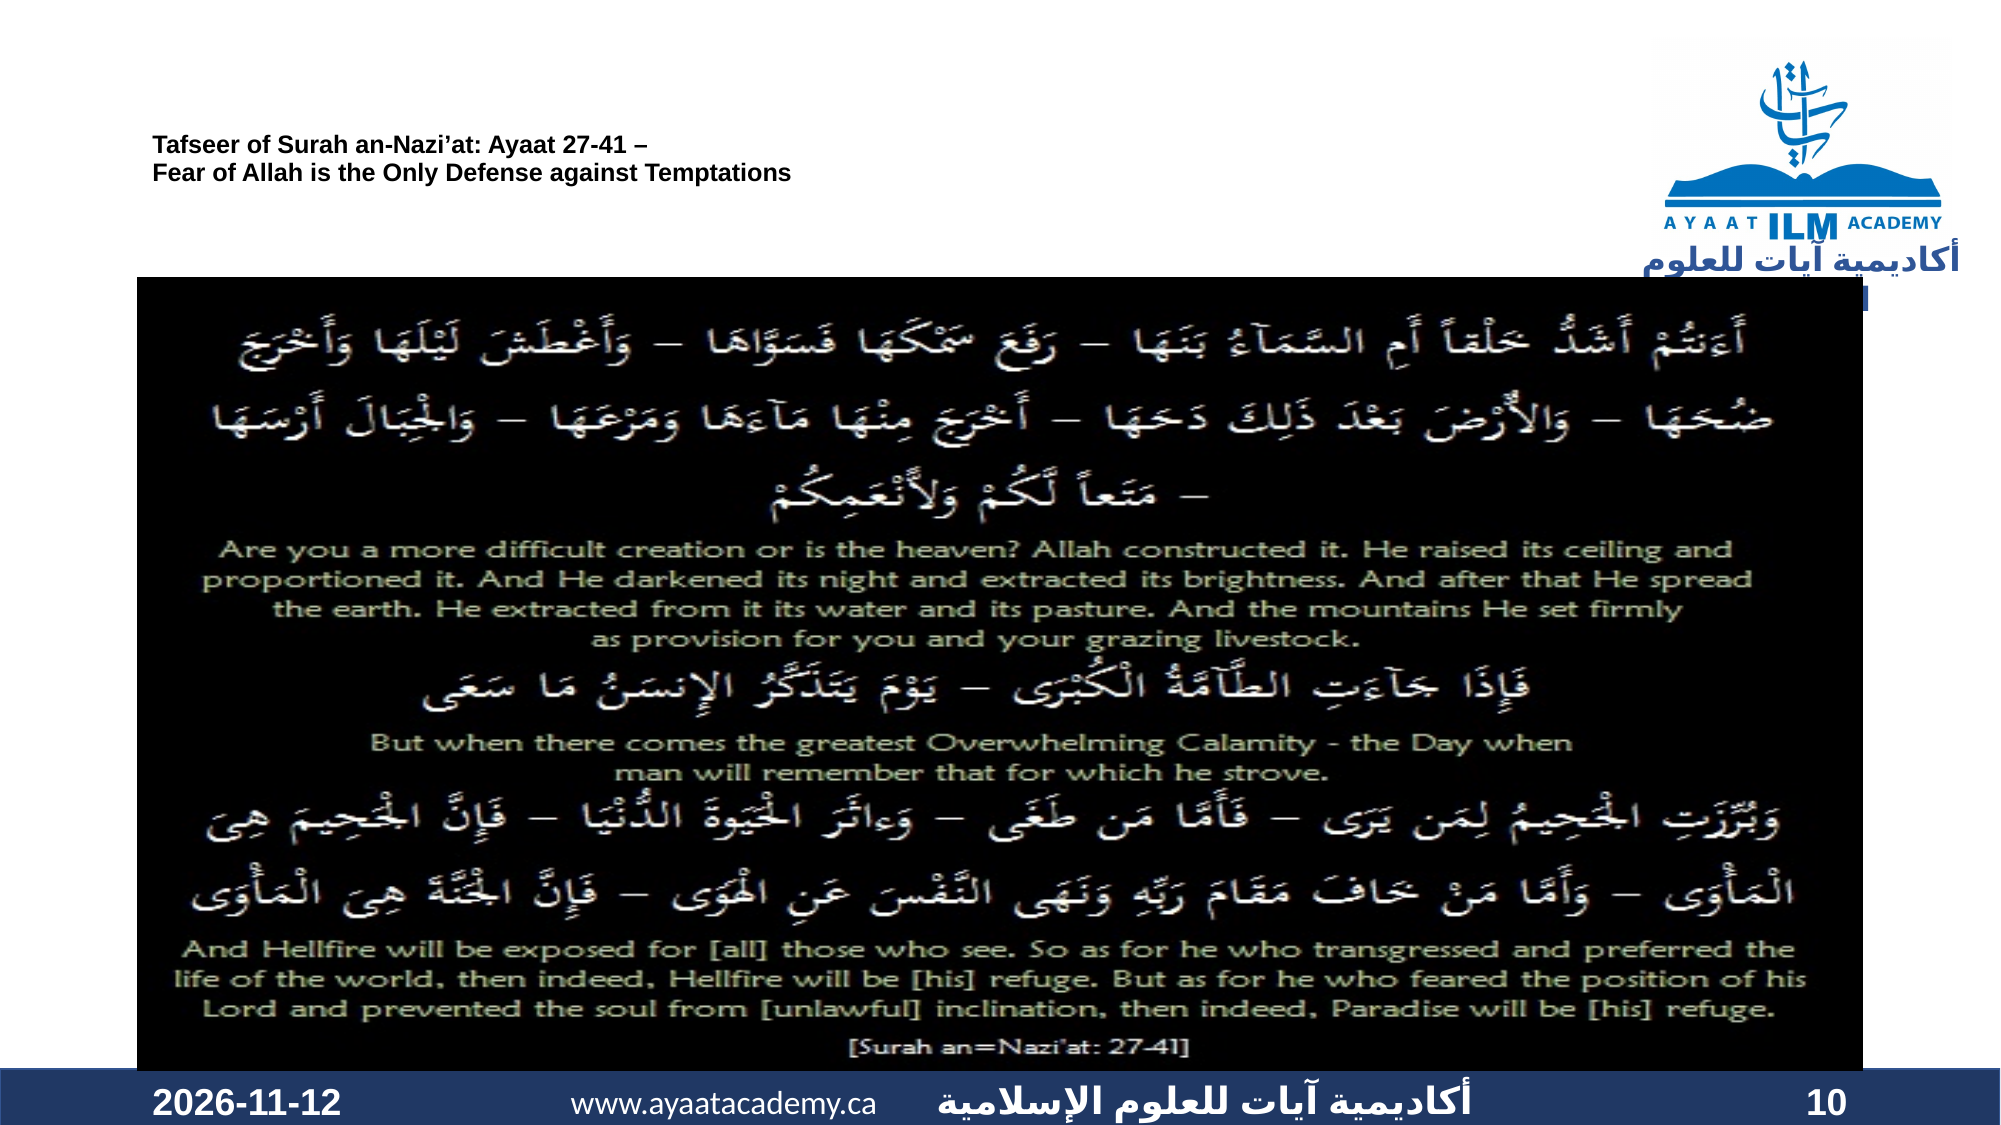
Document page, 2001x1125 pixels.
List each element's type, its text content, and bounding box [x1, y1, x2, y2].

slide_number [137, 1071, 588, 1125]
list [137, 277, 1863, 1071]
slide_number 10 [1412, 1071, 1863, 1125]
picture [1651, 37, 1952, 257]
title Tafseer of Surah an-Nazi’at: Ayaat 27-41 – Fear of Allah is the Only Defense against Temptations [137, 59, 1863, 277]
